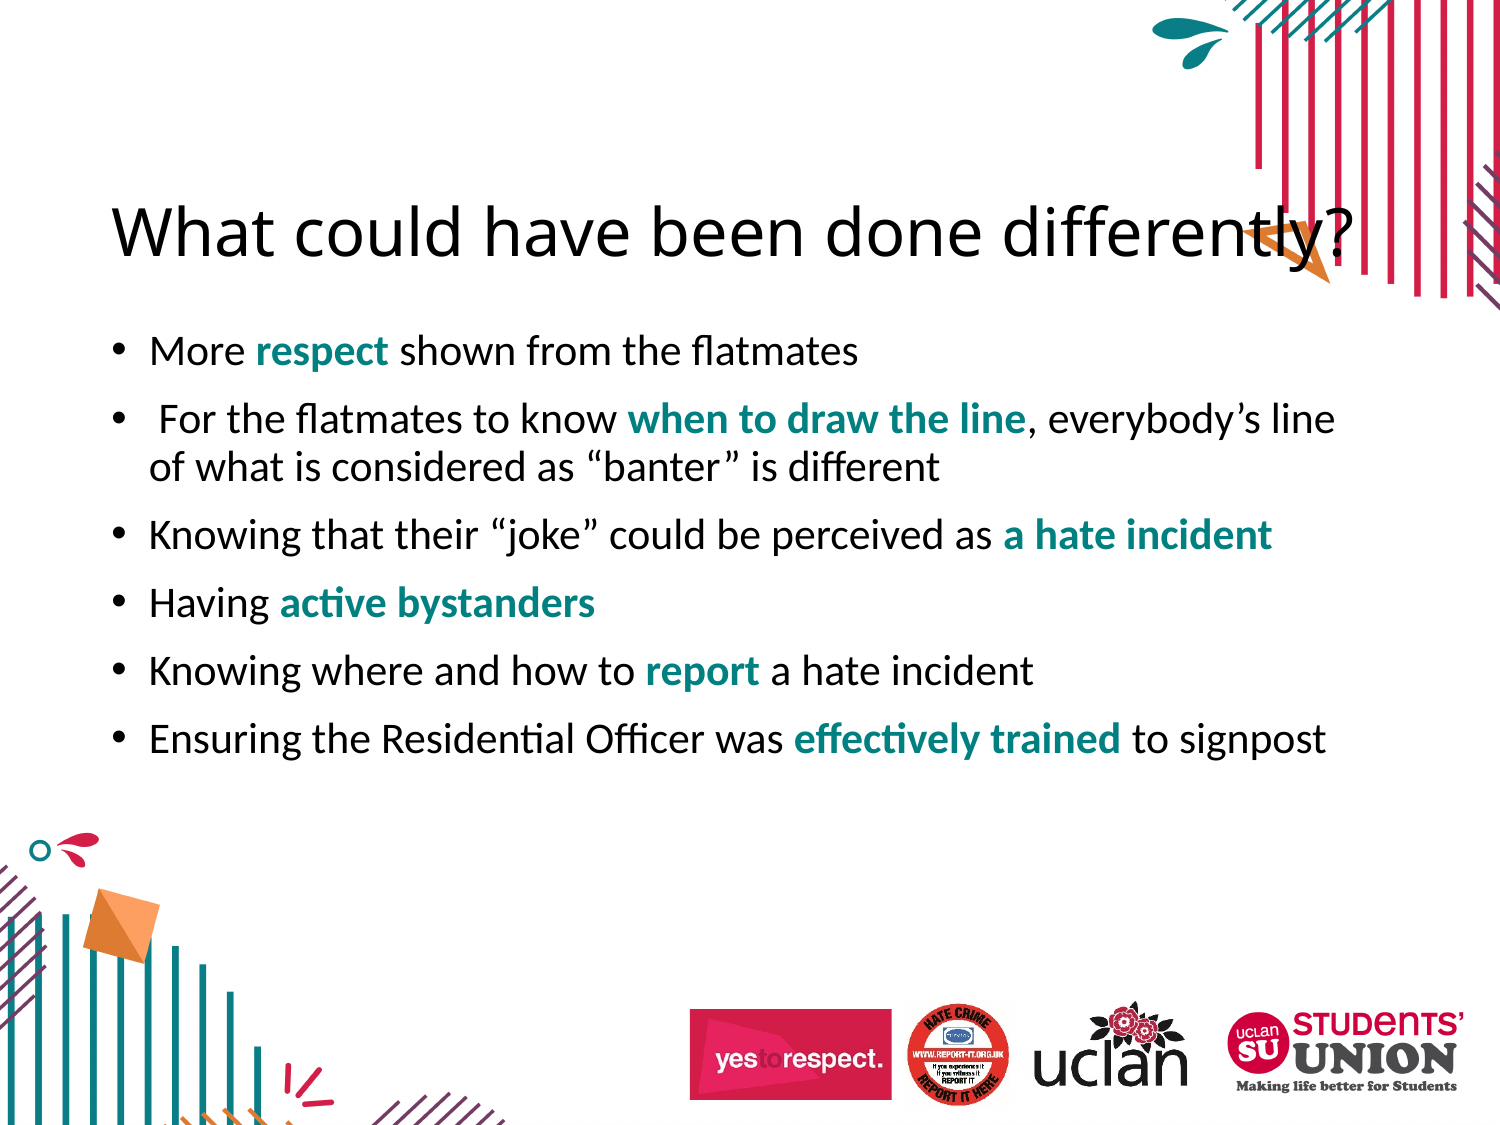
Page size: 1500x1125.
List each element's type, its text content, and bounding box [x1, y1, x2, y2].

list More respect shown from the flatmates For the flatmates to know when to draw the line, everybody’s line of what is considered as “banter” is different Knowing that their “joke” could be perceived as a hate incident Having active bystanders Knowing where and how to report a hate incident Ensuring the Residential Officer was effectively trained to signpost [96, 320, 1391, 798]
title What could have been done differently? [96, 173, 1391, 296]
picture [0, 0, 1500, 1125]
